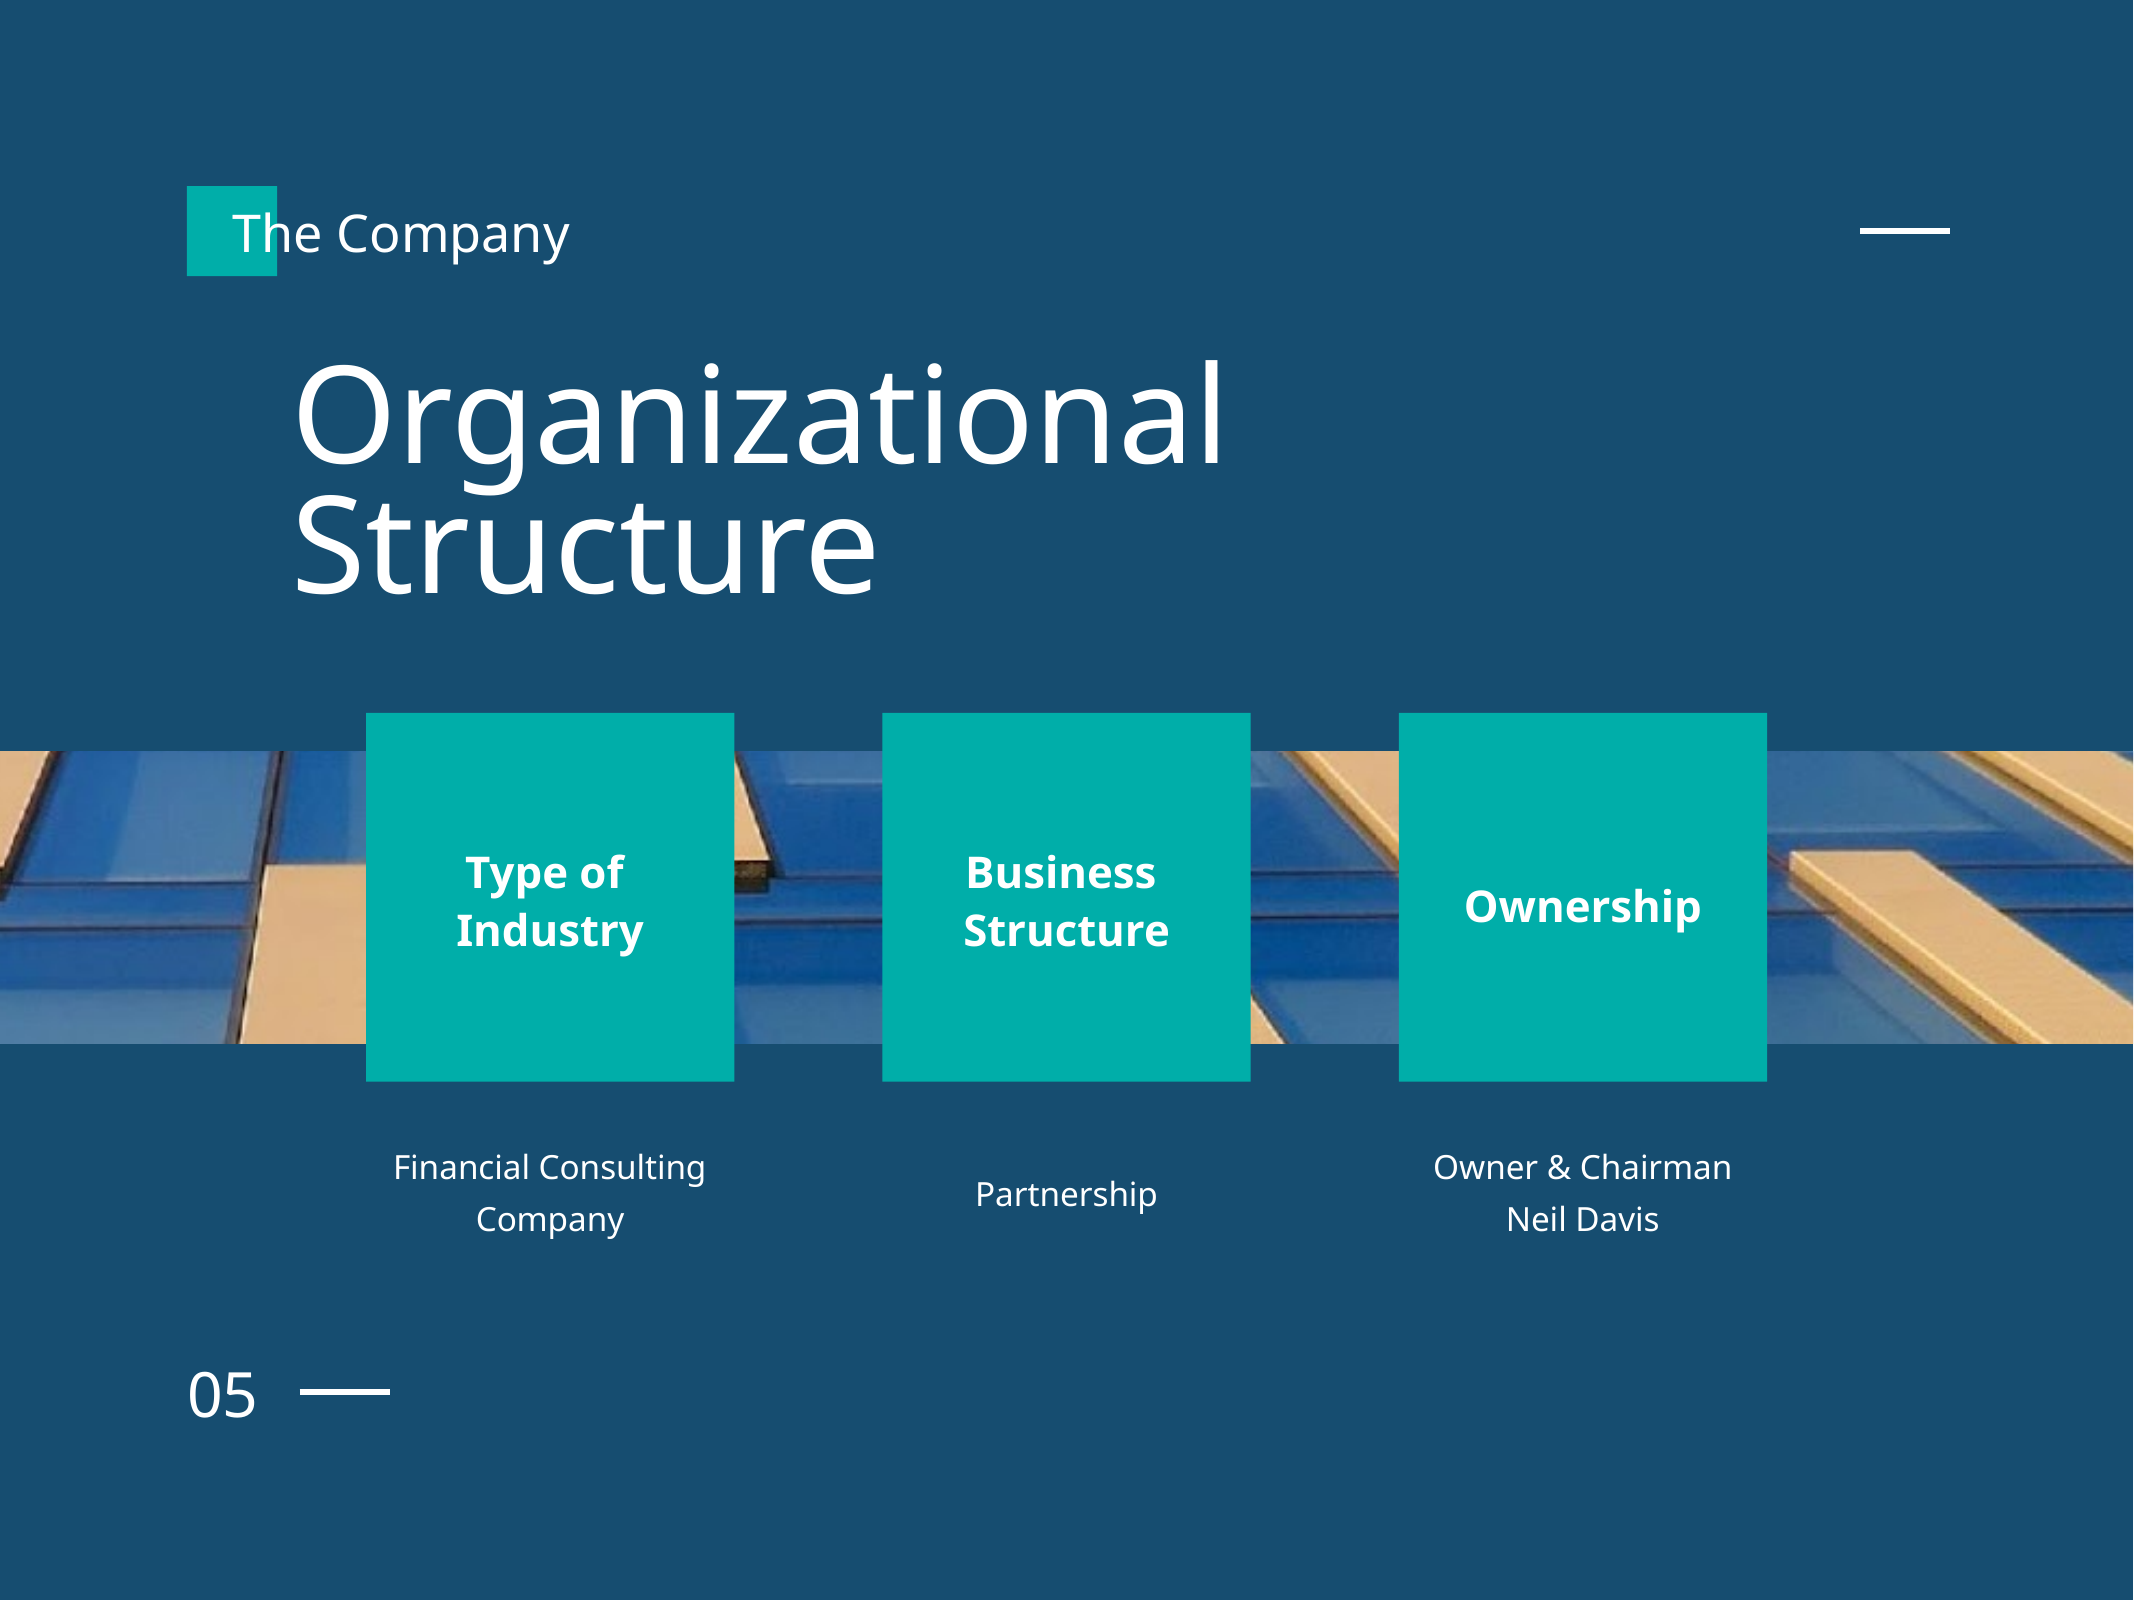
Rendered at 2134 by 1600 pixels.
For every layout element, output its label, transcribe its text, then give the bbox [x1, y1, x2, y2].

text_box Organizational Structure [287, 393, 1847, 586]
picture [0, 751, 2134, 1044]
text_box The Company [228, 191, 689, 271]
text_box [1398, 712, 1768, 750]
text_box Owner & Chairman Neil Davis [1357, 1136, 1809, 1237]
text_box Financial Consulting Company [324, 1136, 776, 1237]
text_box Partnership [841, 1162, 1293, 1211]
text_box [186, 186, 278, 277]
text_box [1398, 1055, 1768, 1082]
text_box [882, 712, 1251, 750]
text_box [366, 1055, 735, 1082]
text_box 05 [182, 1344, 273, 1440]
text_box [882, 1055, 1251, 1082]
text_box [366, 712, 735, 750]
